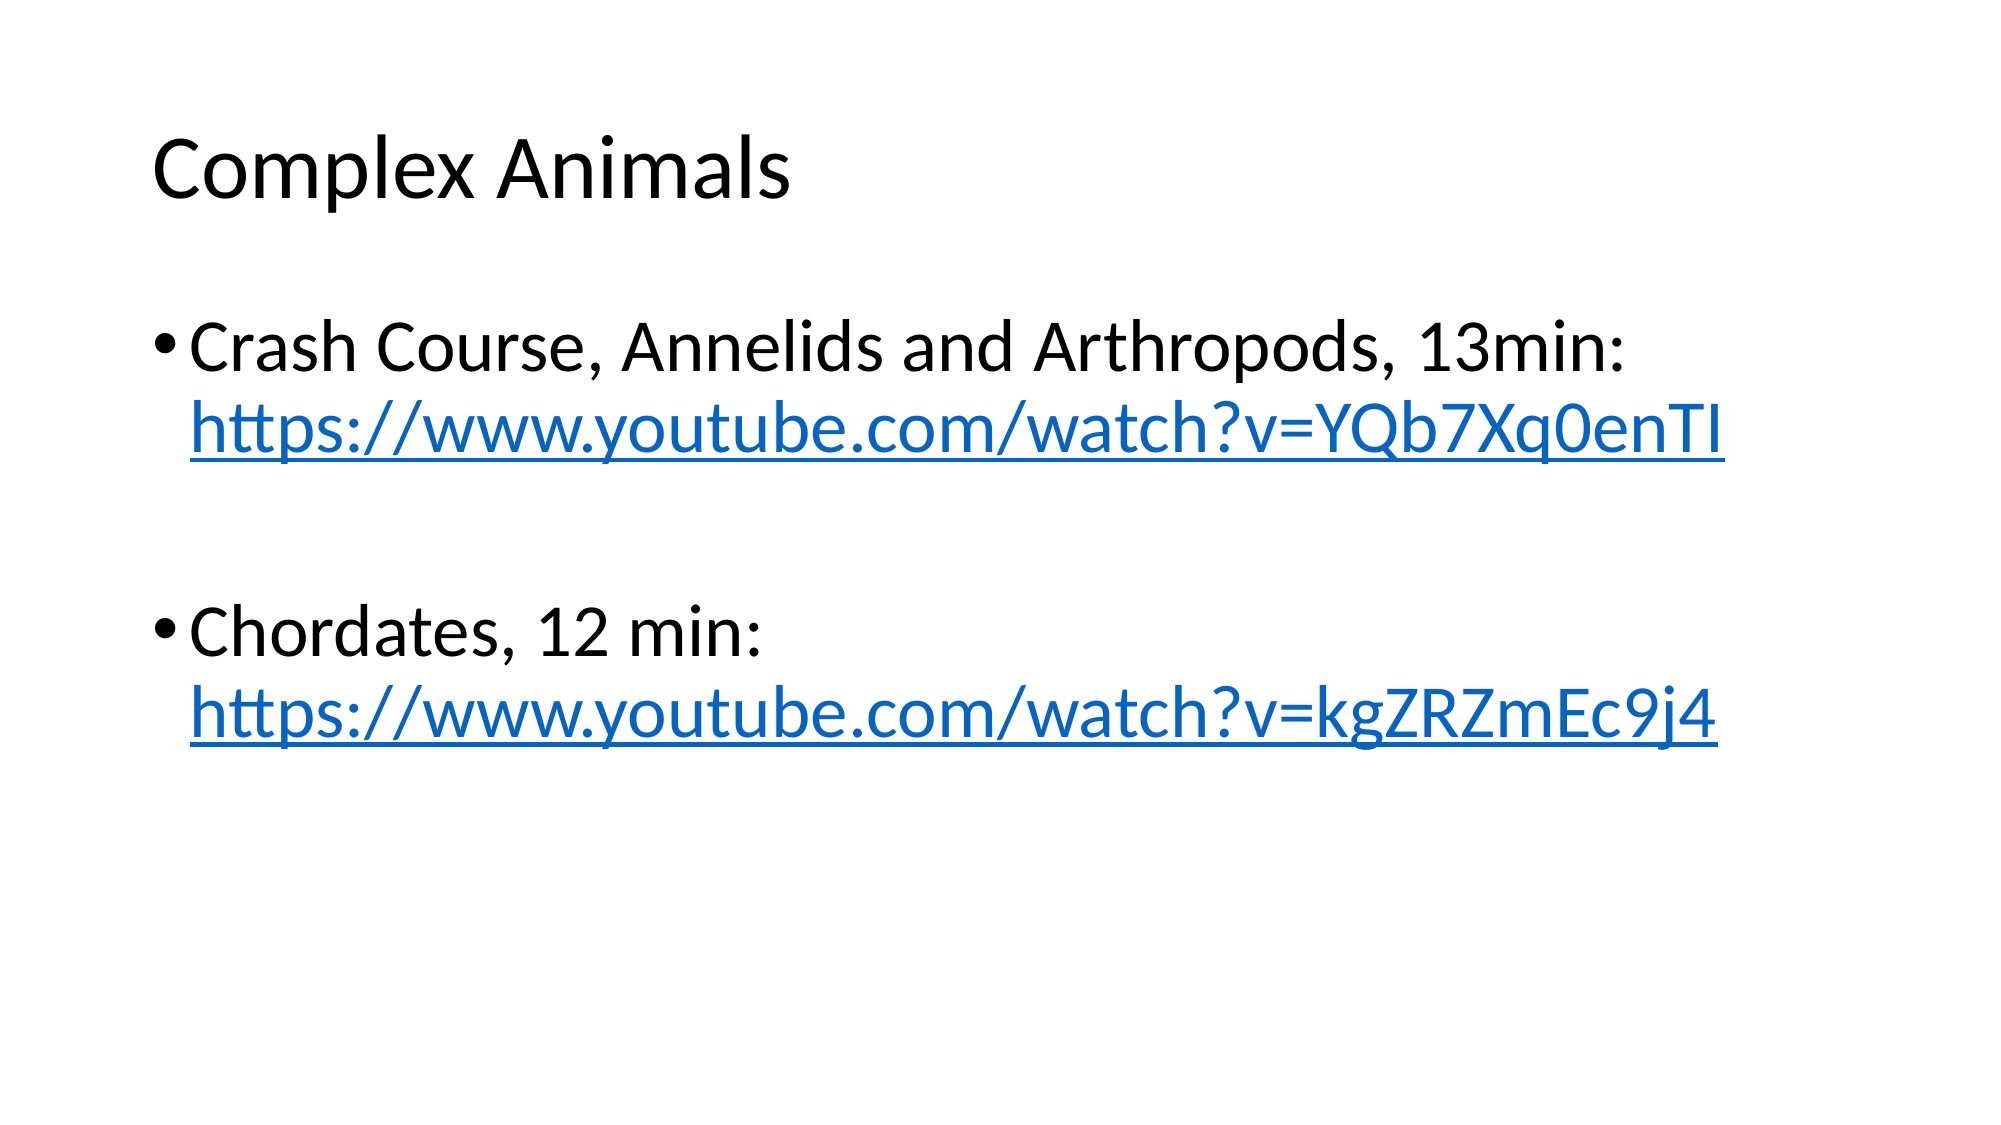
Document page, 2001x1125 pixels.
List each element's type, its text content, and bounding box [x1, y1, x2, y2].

title Complex Animals [137, 59, 1863, 278]
list Crash Course, Annelids and Arthropods, 13min: https://www.youtube.com/watch?v=YQb7Xq0enTI Chordates, 12 min: https://www.youtube.com/watch?v=kgZRZmEc9j4 [137, 299, 1863, 1014]
